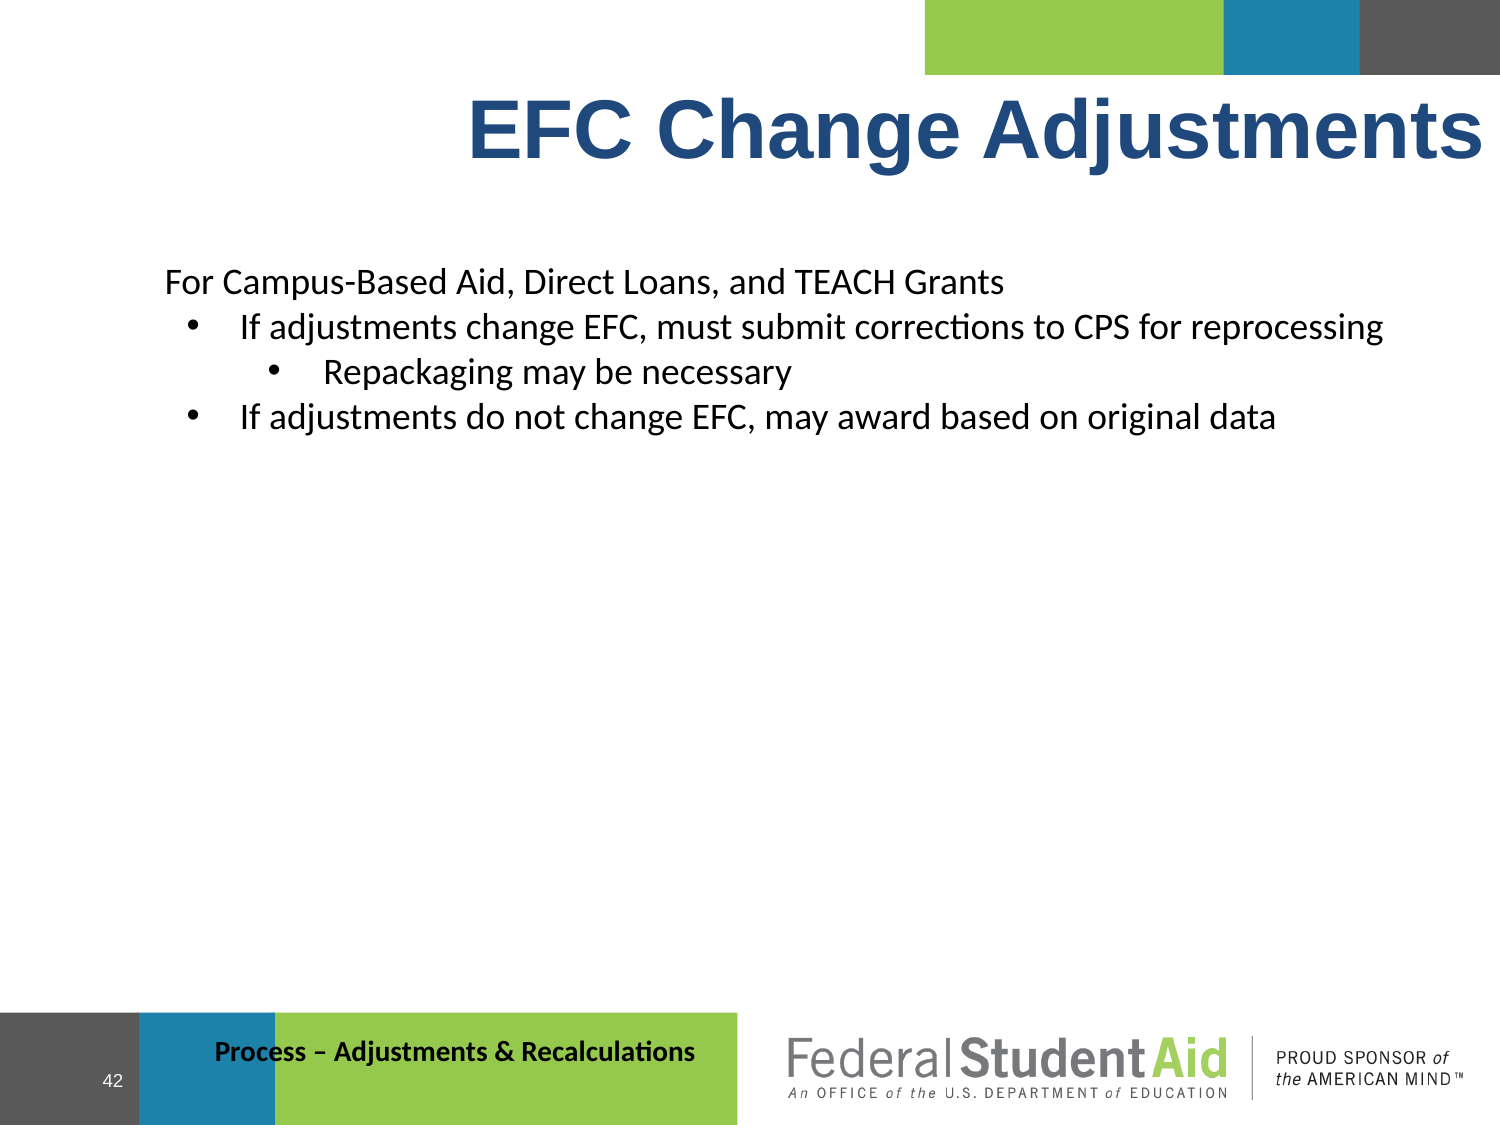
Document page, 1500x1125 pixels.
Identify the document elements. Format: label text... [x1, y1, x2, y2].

list For Campus-Based Aid, Direct Loans, and TEACH Grants If adjustments change EFC, must submit corrections to CPS for reprocessing Repackaging may be necessary If adjustments do not change EFC, may award based on original data [150, 249, 1500, 993]
picture [788, 1036, 1463, 1100]
title EFC Change Adjustments [96, 67, 1500, 175]
slide_number 42 [87, 1050, 438, 1110]
text_box Process – Adjustments & Recalculations [200, 1024, 825, 1075]
